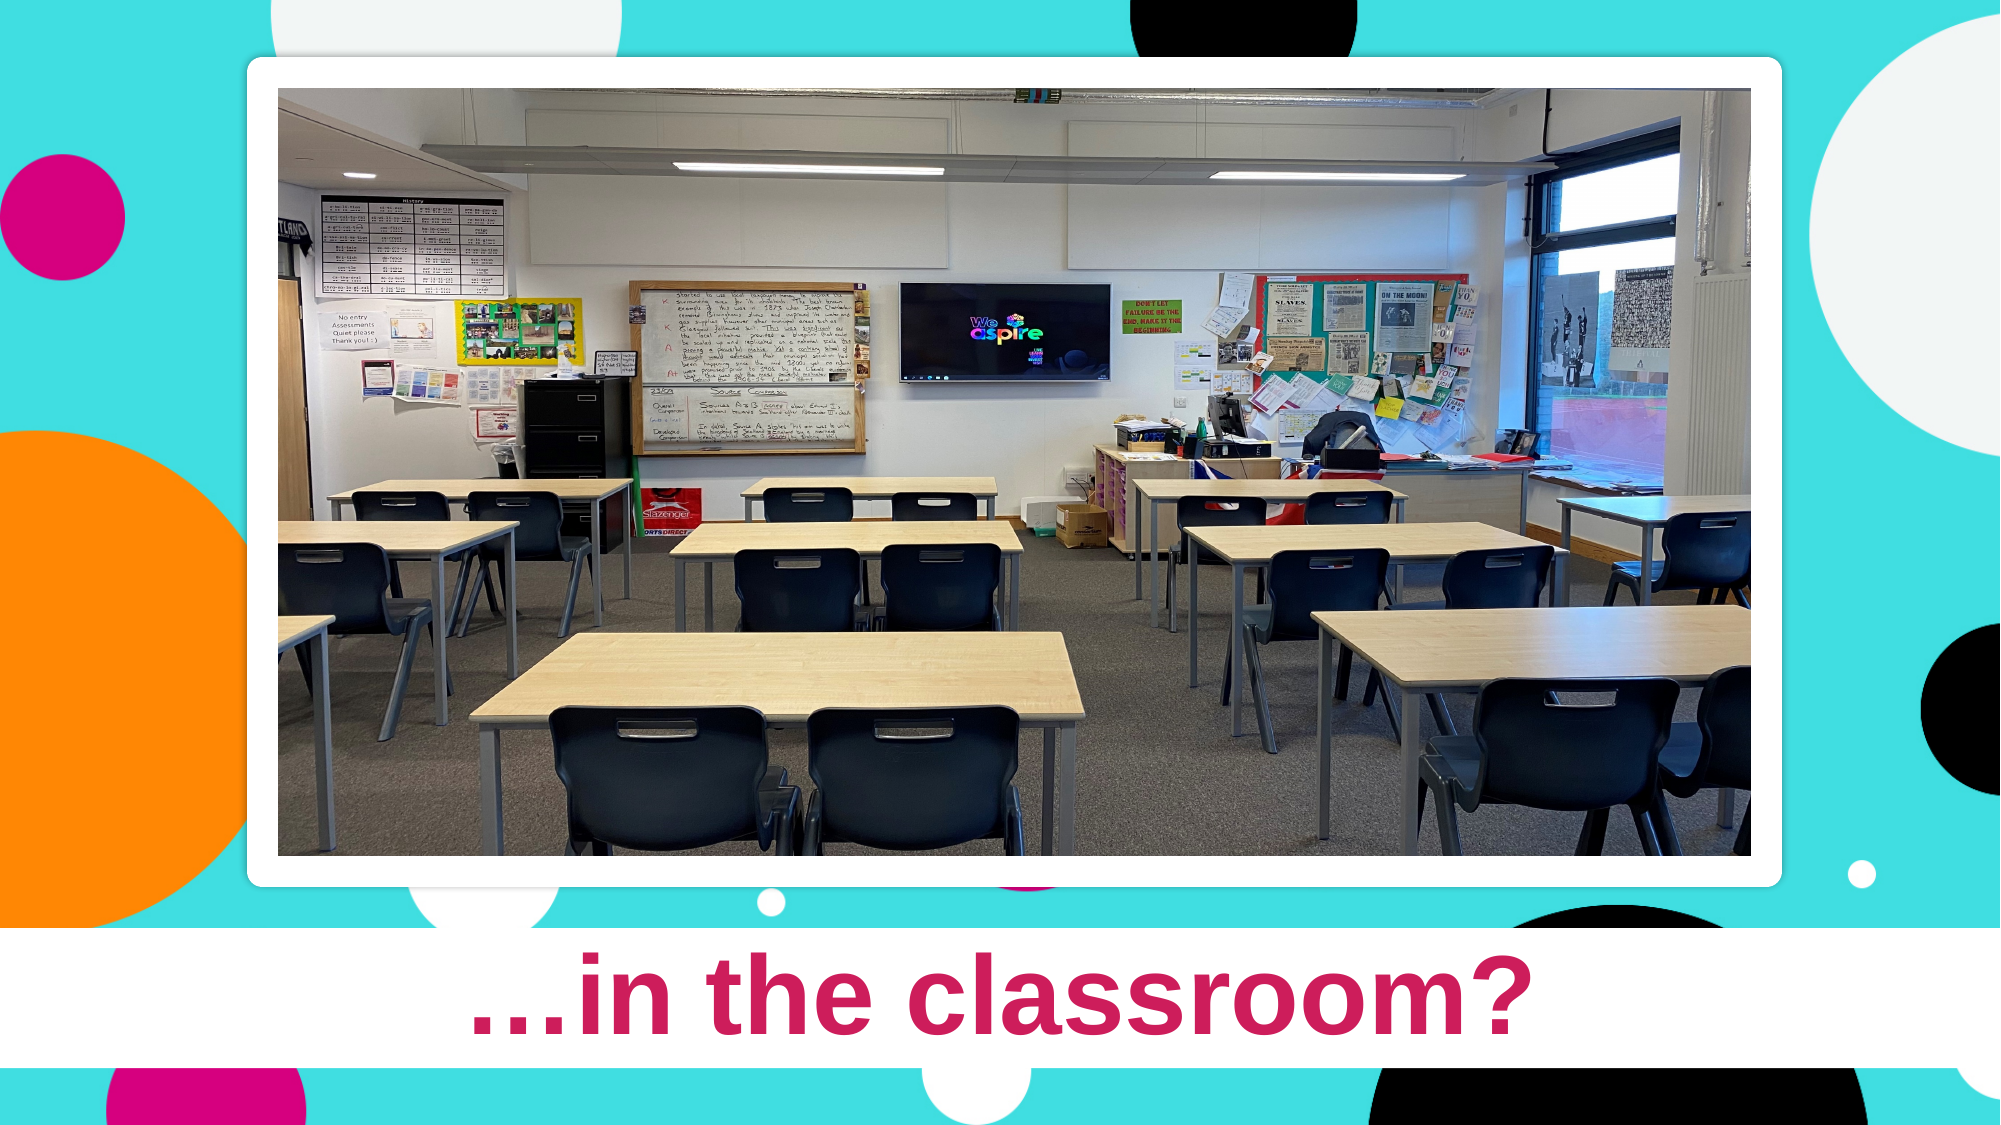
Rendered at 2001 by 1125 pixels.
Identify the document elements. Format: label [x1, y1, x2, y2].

list [0, 0, 2000, 1125]
picture [277, 87, 1752, 857]
